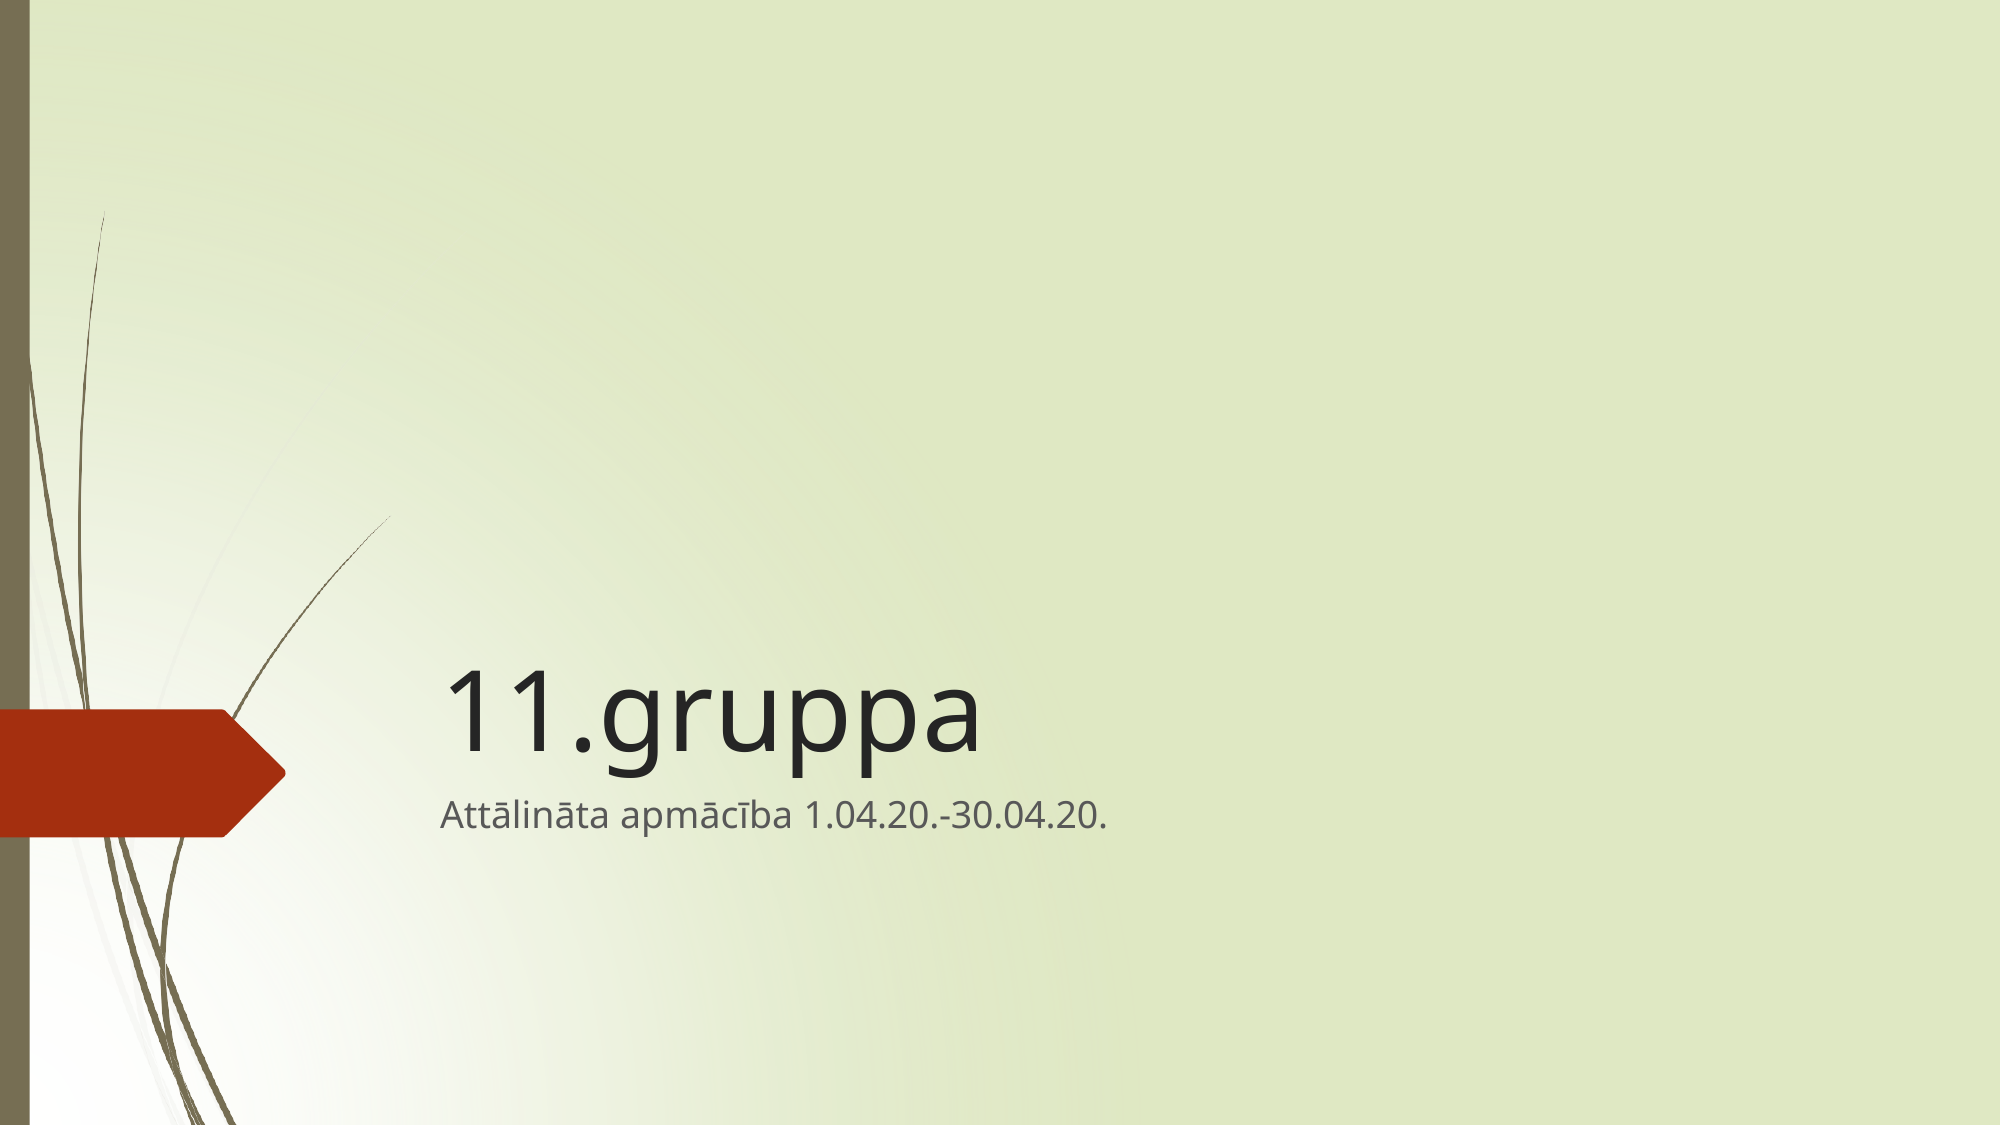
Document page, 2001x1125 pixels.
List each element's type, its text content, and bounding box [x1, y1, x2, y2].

text_box 11.gruppa Attālināta apmācība 1.04.20.-30.04.20. [438, 587, 1139, 836]
picture [30, 0, 2000, 1125]
